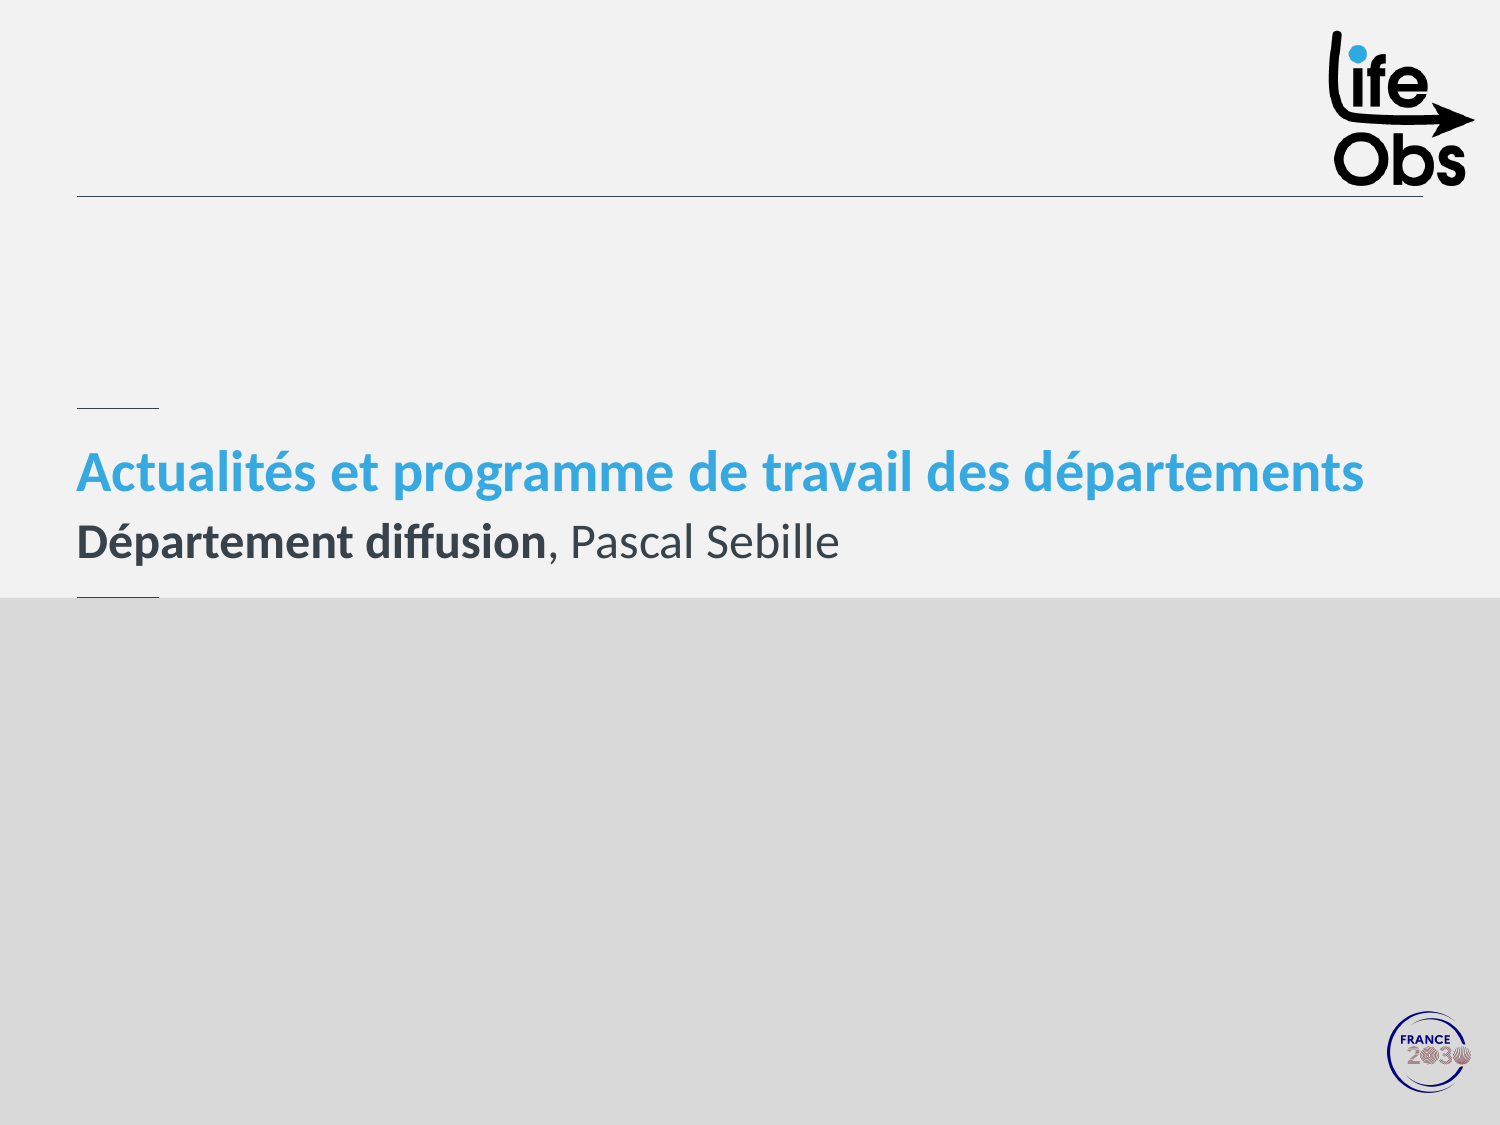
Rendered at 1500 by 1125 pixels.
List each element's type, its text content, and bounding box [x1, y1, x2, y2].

picture [1387, 1011, 1471, 1093]
subtitle Département diffusion, Pascal Sebille [76, 515, 1424, 563]
picture [1316, 19, 1486, 197]
title Actualités et programme de travail des départements [76, 432, 1424, 504]
